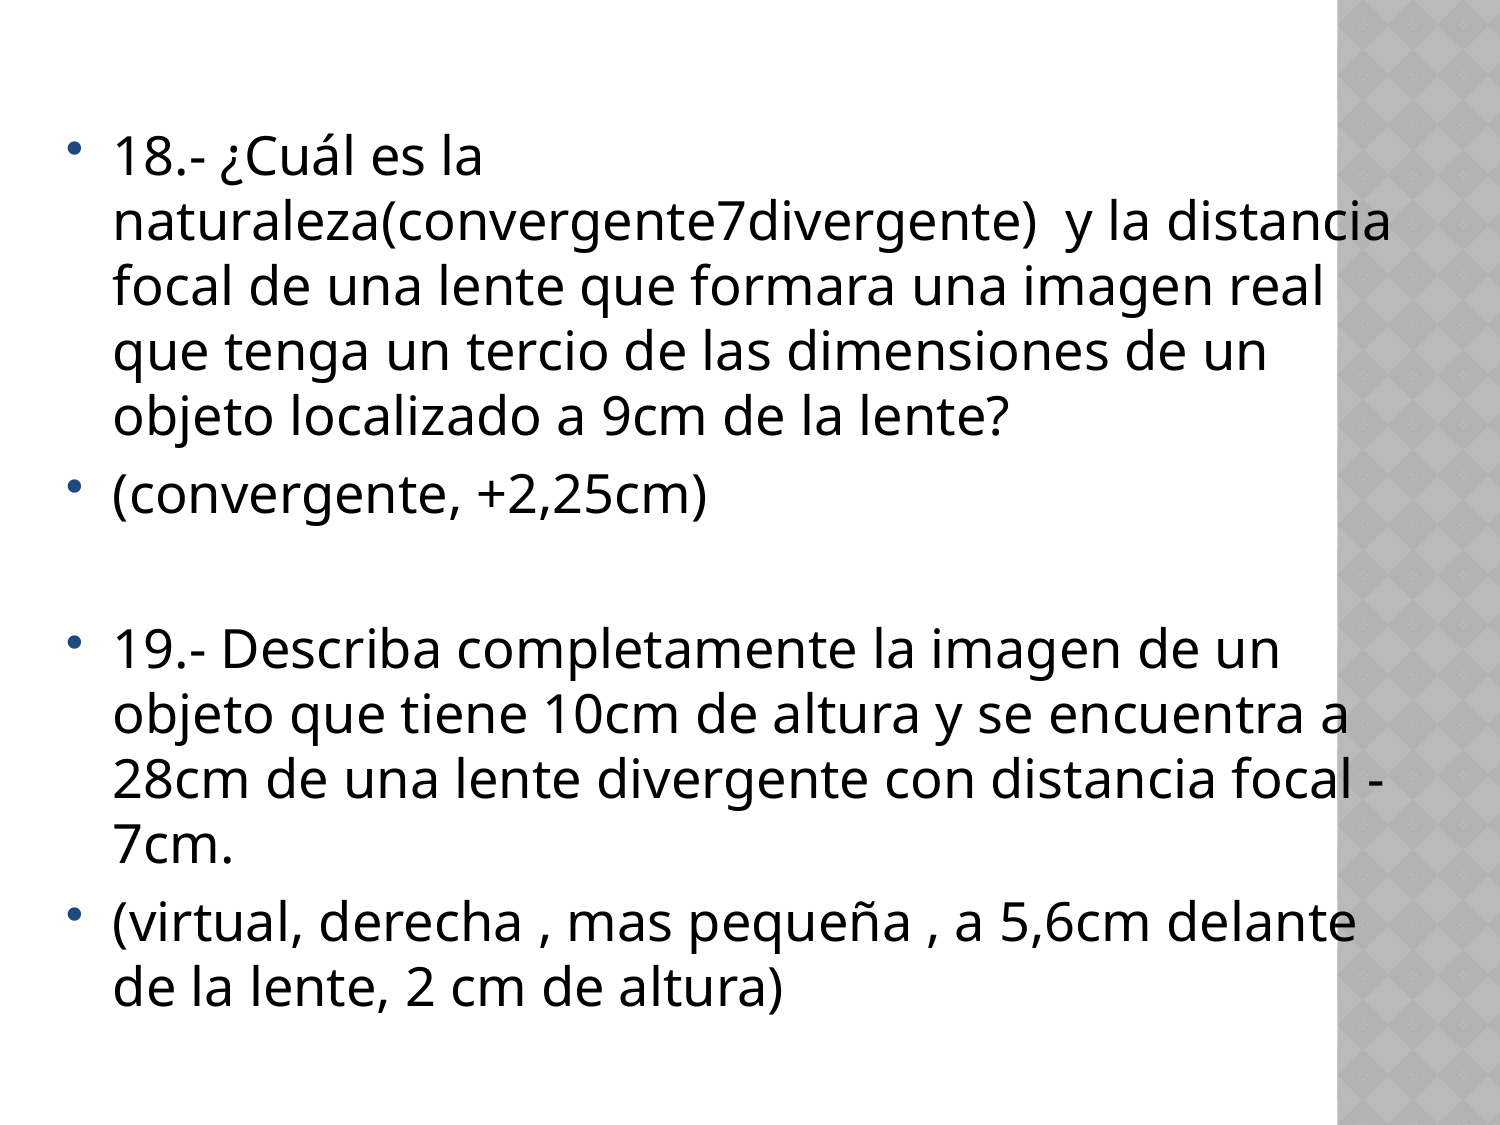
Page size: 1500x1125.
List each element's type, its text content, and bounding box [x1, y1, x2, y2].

list 18.- ¿Cuál es la naturaleza(convergente7divergente) y la distancia focal de una lente que formara una imagen real que tenga un tercio de las dimensiones de un objeto localizado a 9cm de la lente? (convergente, +2,25cm) 19.- Describa completamente la imagen de un objeto que tiene 10cm de altura y se encuentra a 28cm de una lente divergente con distancia focal -7cm. (virtual, derecha , mas pequeña , a 5,6cm delante de la lente, 2 cm de altura) [53, 113, 1412, 1047]
